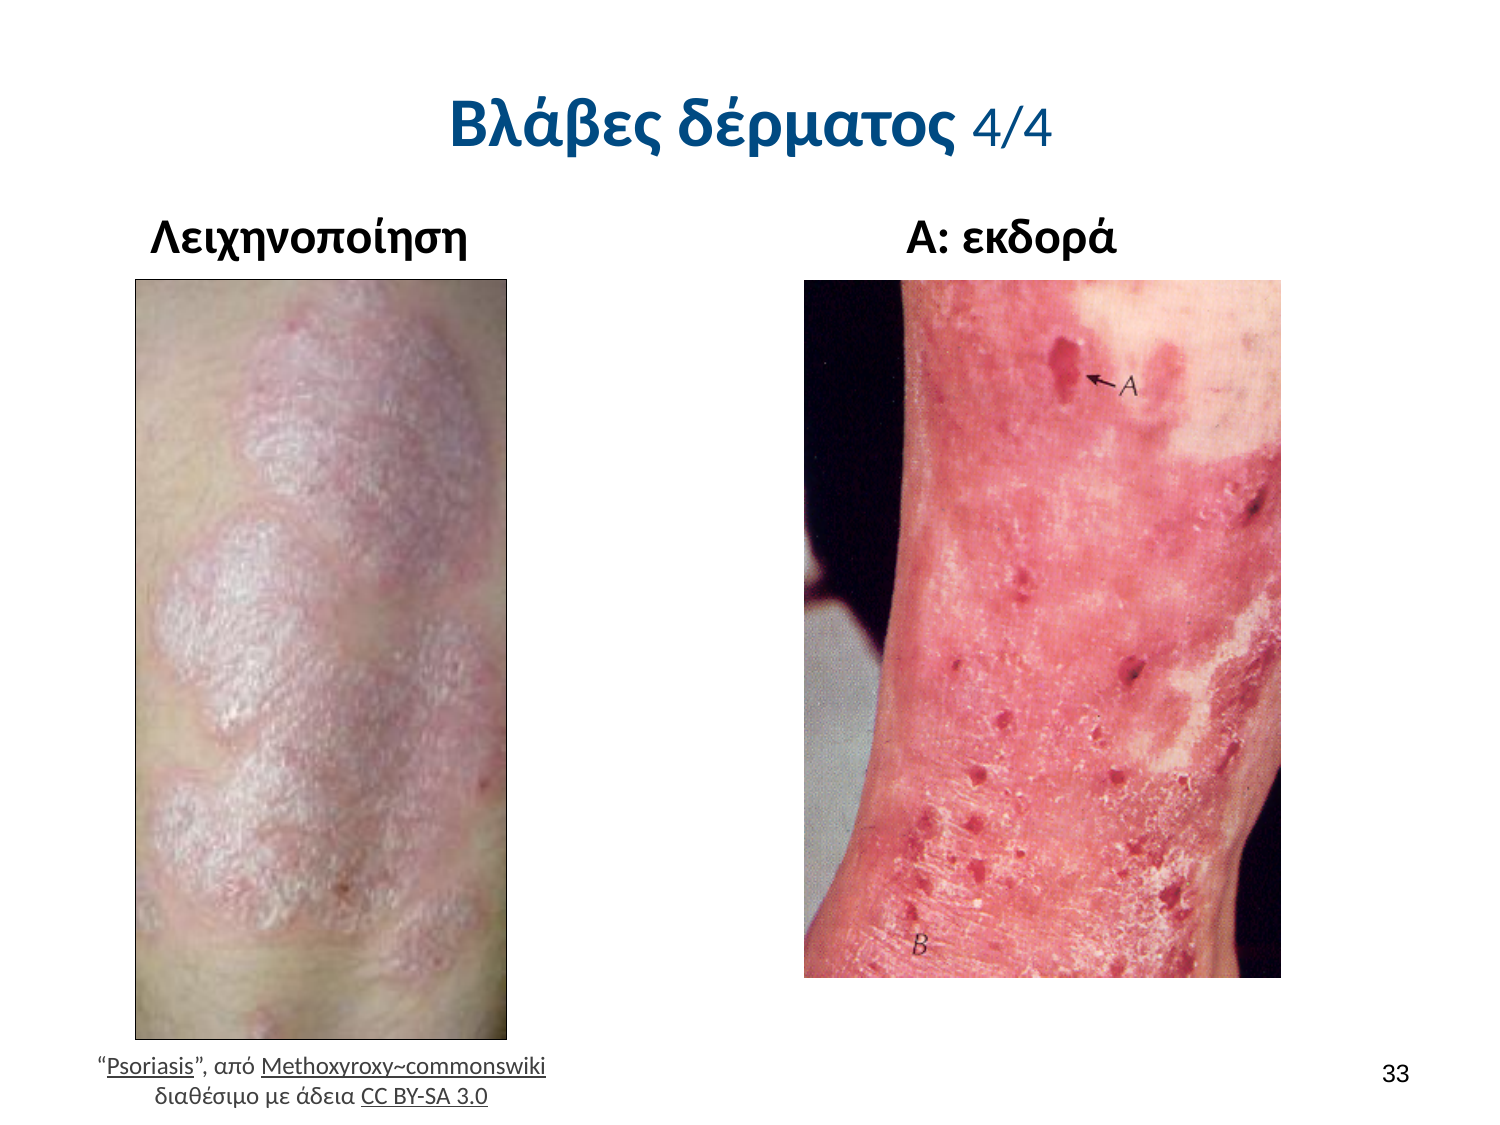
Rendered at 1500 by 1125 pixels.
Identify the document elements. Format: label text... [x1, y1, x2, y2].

title Βλάβες δέρματος 4/4 [76, 19, 1427, 169]
text_box Λειχηνοποίηση [135, 196, 621, 271]
text_box Α: εκδορά [891, 196, 1258, 271]
picture [135, 279, 508, 1040]
text_box “Psoriasis”, από Methoxyroxy~commonswiki διαθέσιμο με άδεια CC BY-SA 3.0 [55, 1041, 588, 1117]
slide_number 32 [1074, 1042, 1425, 1103]
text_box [803, 280, 1281, 978]
